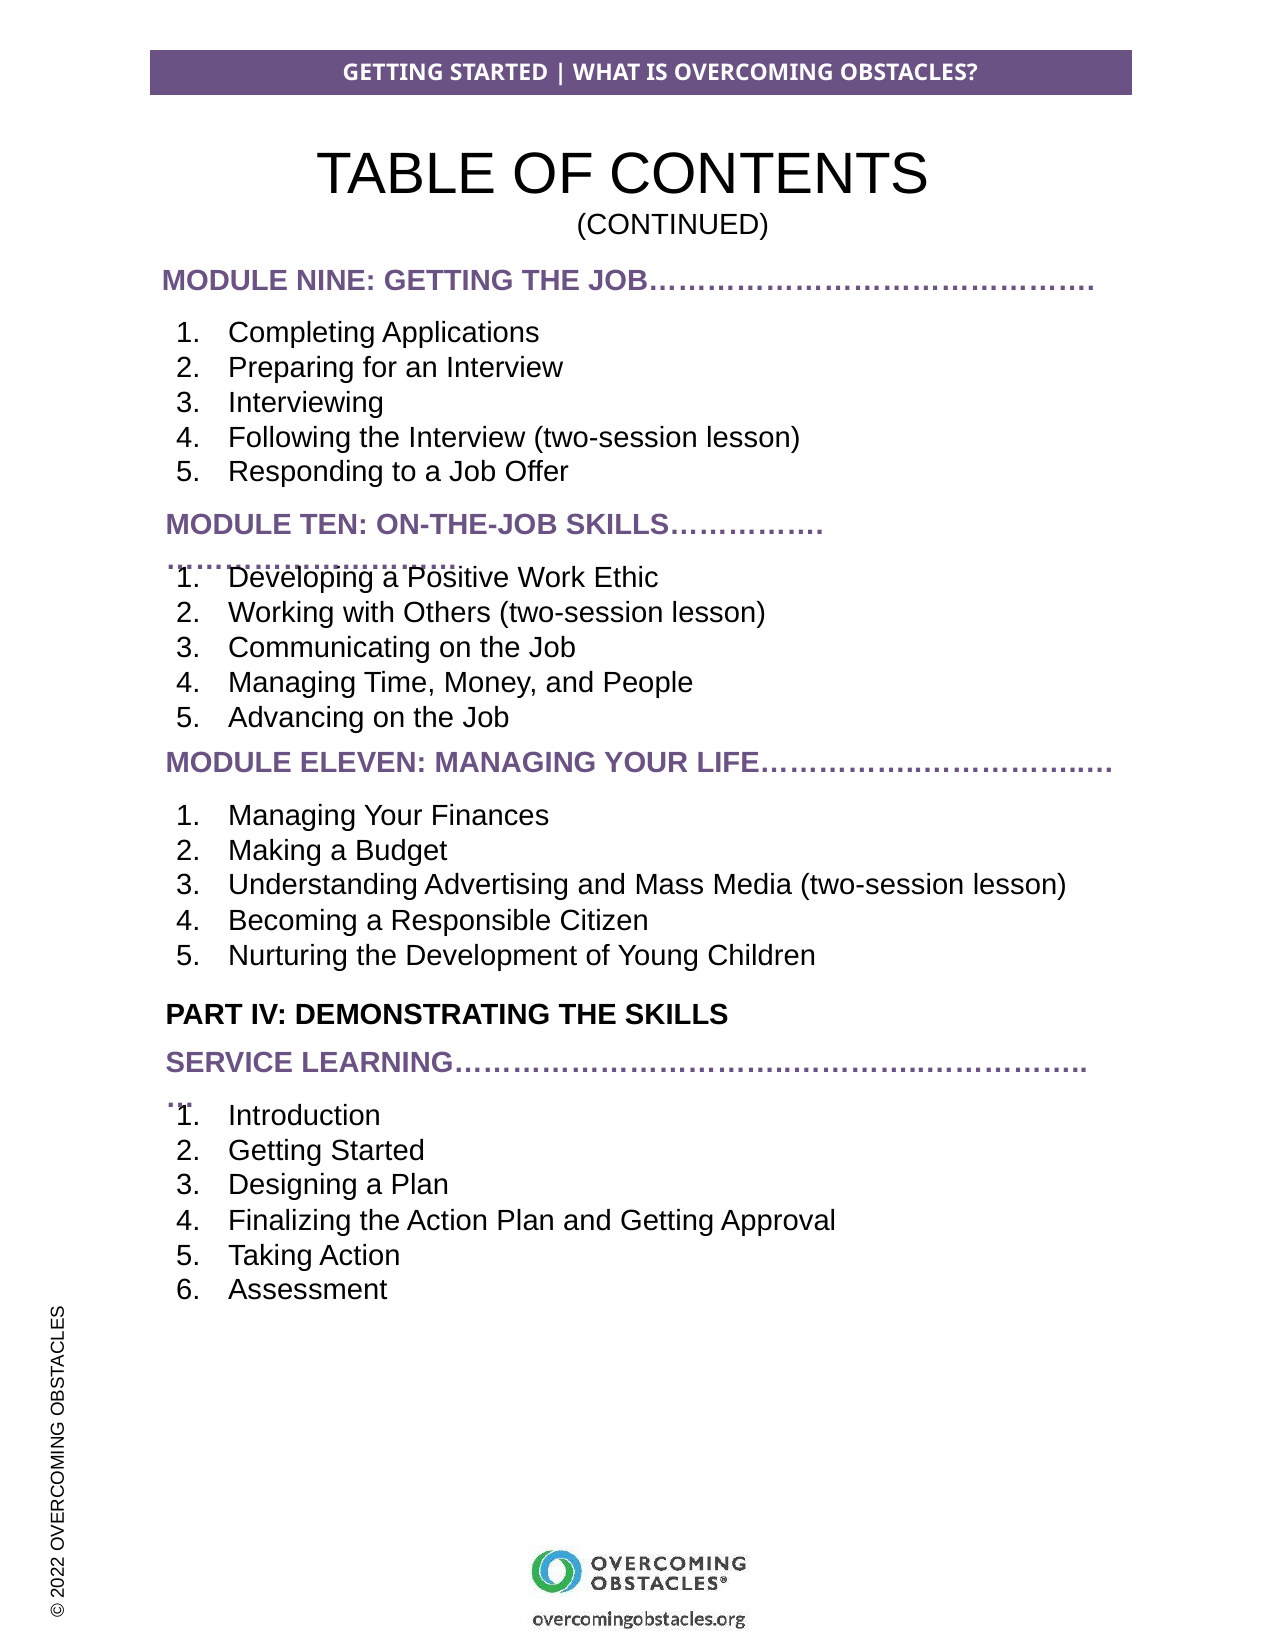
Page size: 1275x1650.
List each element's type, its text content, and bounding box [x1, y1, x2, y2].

text_box [1082, 50, 1132, 95]
text_box [150, 50, 239, 95]
text_box Managing Your Finances Making a Budget Understanding Advertising and Mass Media (two-session lesson) Becoming a Responsible Citizen Nurturing the Development of Young Children [138, 781, 1132, 1021]
text_box SERVICE LEARNING……………………………..…………..……………..… [150, 1027, 1132, 1128]
text_box Introduction Getting Started Designing a Plan Finalizing the Action Plan and Getting Approval Taking Action Assessment [138, 1081, 1263, 1321]
text_box MODULE ELEVEN: MANAGING YOUR LIFE……………..……………..… [150, 727, 1132, 781]
picture [516, 1529, 766, 1650]
text_box Completing Applications Preparing for an Interview Interviewing Following the Interview (two-session lesson) Responding to a Job Offer [138, 297, 1120, 503]
text_box © 2022 OVERCOMING OBSTACLES [33, 1264, 79, 1633]
text_box MODULE TEN: ON-THE-JOB SKILLS…………….………………………… [150, 490, 1132, 591]
text_box Developing a Positive Work Ethic Working with Others (two-session lesson) Communicating on the Job Managing Time, Money, and People Advancing on the Job [138, 543, 1120, 749]
text_box MODULE NINE: GETTING THE JOB………………………………………. [146, 246, 1128, 312]
text_box TABLE OF CONTENTS (CONTINUED) [301, 120, 1045, 256]
text_box PART IV: DEMONSTRATING THE SKILLS [150, 980, 1132, 1027]
text_box GETTING STARTED | WHAT IS OVERCOMING OBSTACLES? [239, 43, 1082, 99]
